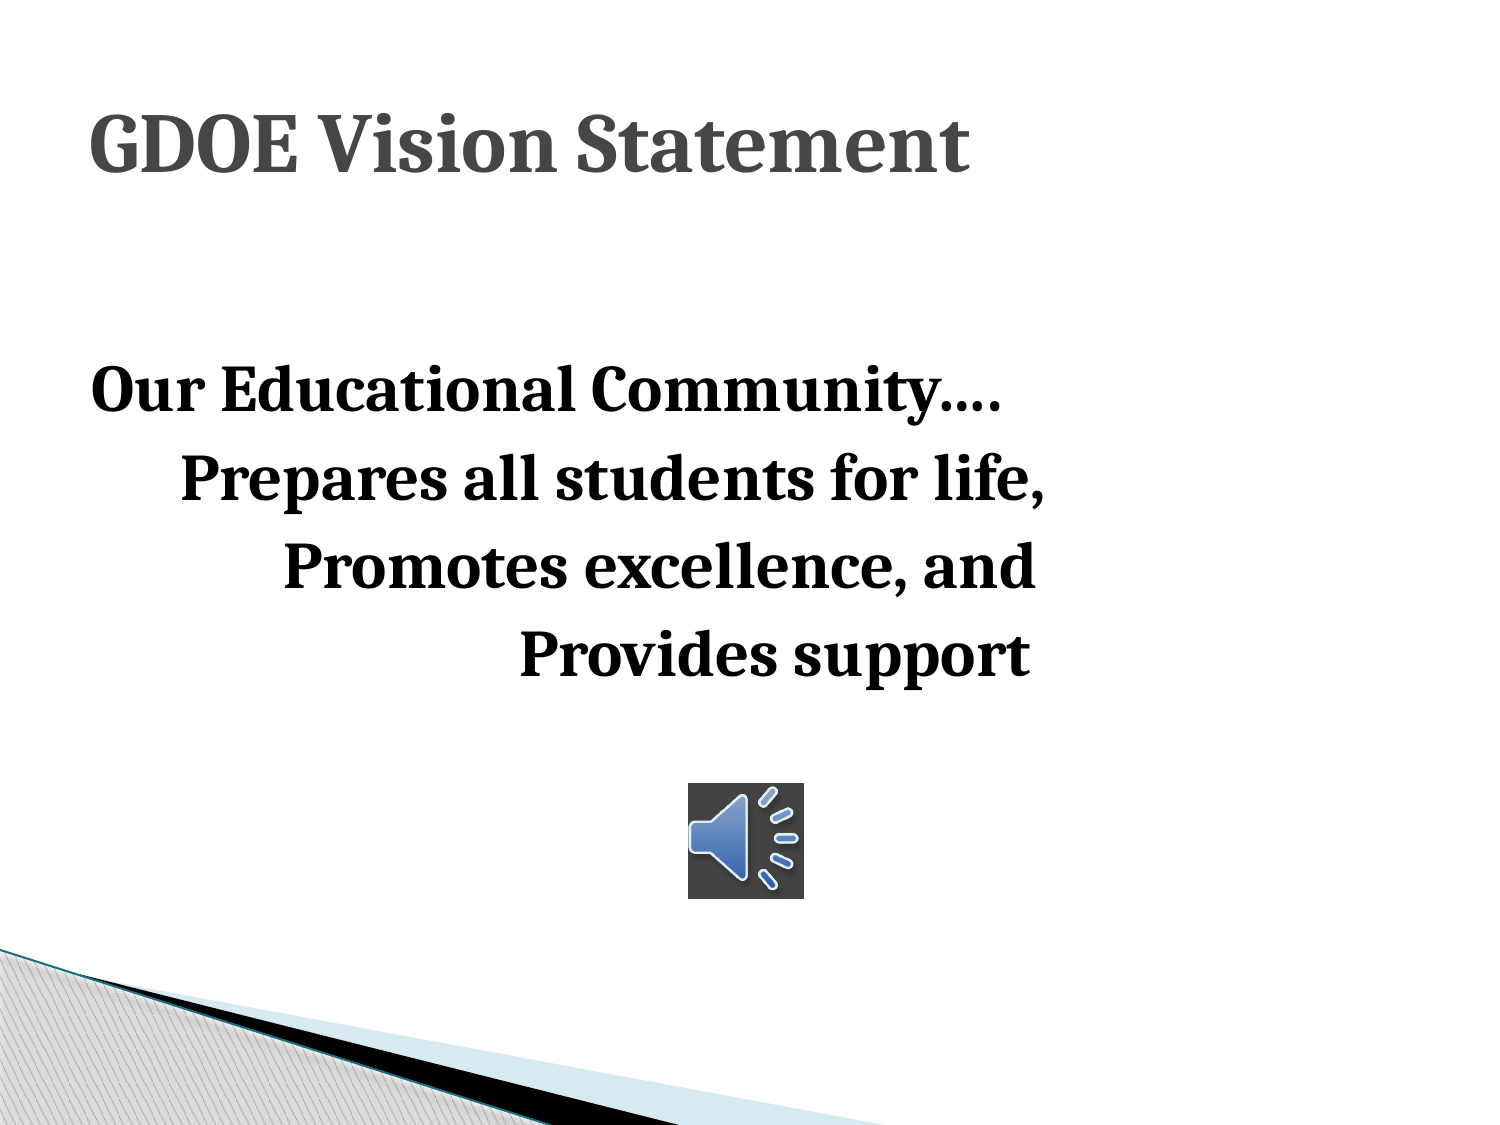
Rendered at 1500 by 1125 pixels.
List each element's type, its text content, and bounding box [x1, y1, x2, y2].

picture [687, 781, 806, 901]
list Our Educational Community…. Prepares all students for life, Promotes excellence, and Provides support [76, 337, 1427, 782]
title GDOE Vision Statement [75, 45, 1425, 233]
